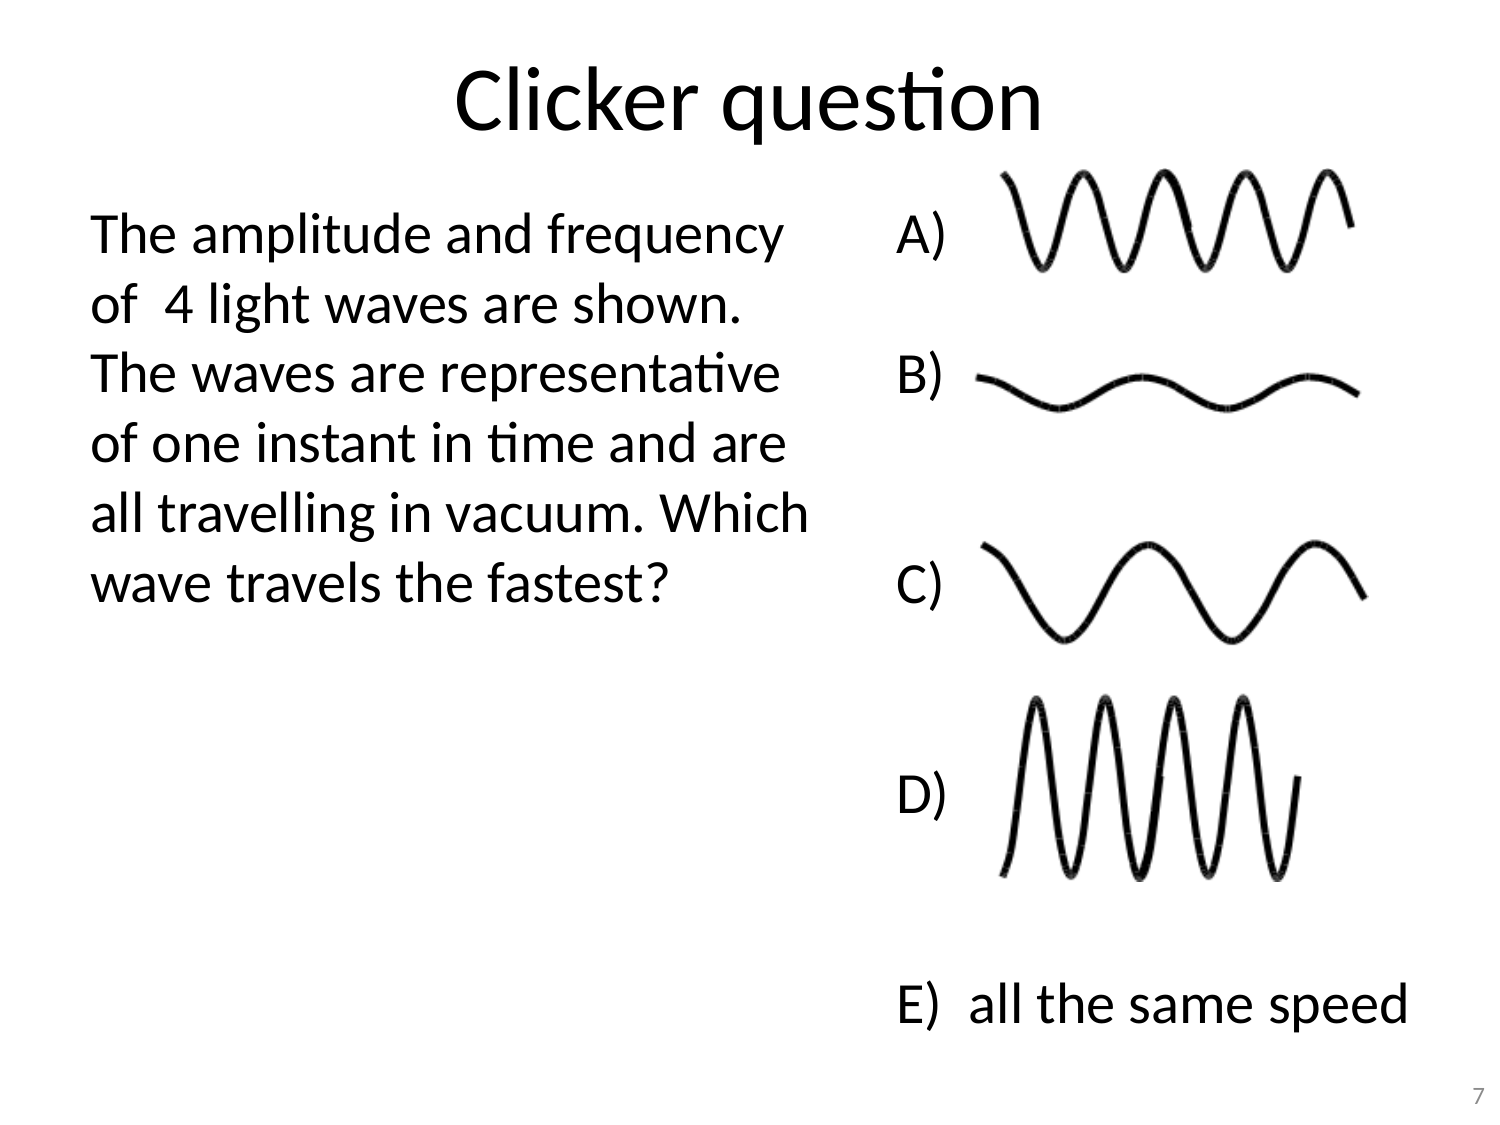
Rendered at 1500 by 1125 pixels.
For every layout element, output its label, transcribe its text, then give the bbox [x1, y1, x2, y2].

title Clicker question [75, 0, 1425, 188]
slide_number 7 [1149, 1065, 1500, 1125]
picture [972, 168, 1369, 882]
list The amplitude and frequency of 4 light waves are shown. The waves are representative of one instant in time and are all travelling in vacuum. Which wave travels the fastest? [75, 187, 844, 1013]
text_box A) B) C) D) E) all the same speed [881, 187, 1500, 1125]
